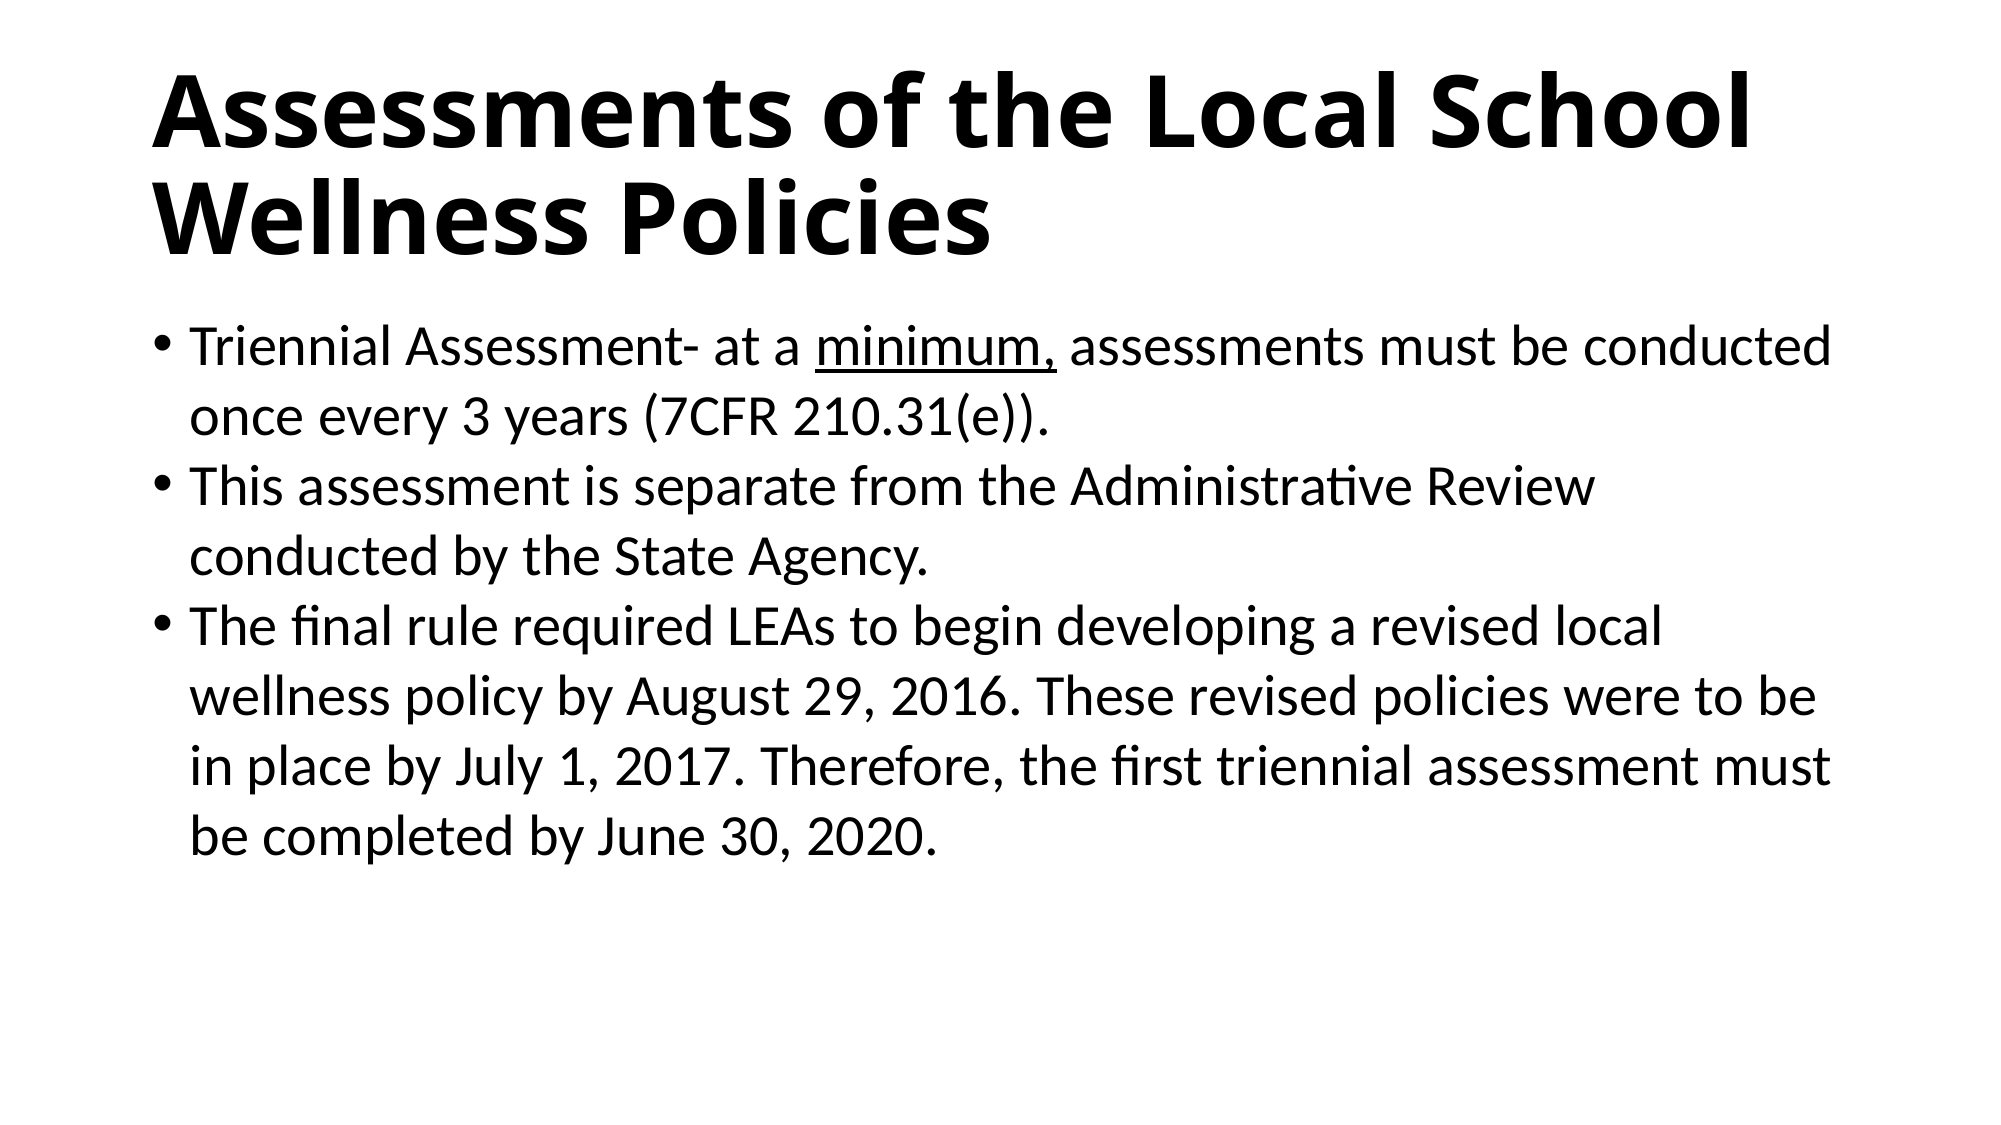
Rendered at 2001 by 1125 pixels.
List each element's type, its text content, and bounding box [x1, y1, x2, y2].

title Assessments of the Local School Wellness Policies [137, 59, 1863, 278]
list Triennial Assessment- at a minimum, assessments must be conducted once every 3 years (7CFR 210.31(e)). This assessment is separate from the Administrative Review conducted by the State Agency. The final rule required LEAs to begin developing a revised local wellness policy by August 29, 2016. These revised policies were to be in place by July 1, 2017. Therefore, the first triennial assessment must be completed by June 30, 2020. [137, 299, 1863, 1014]
